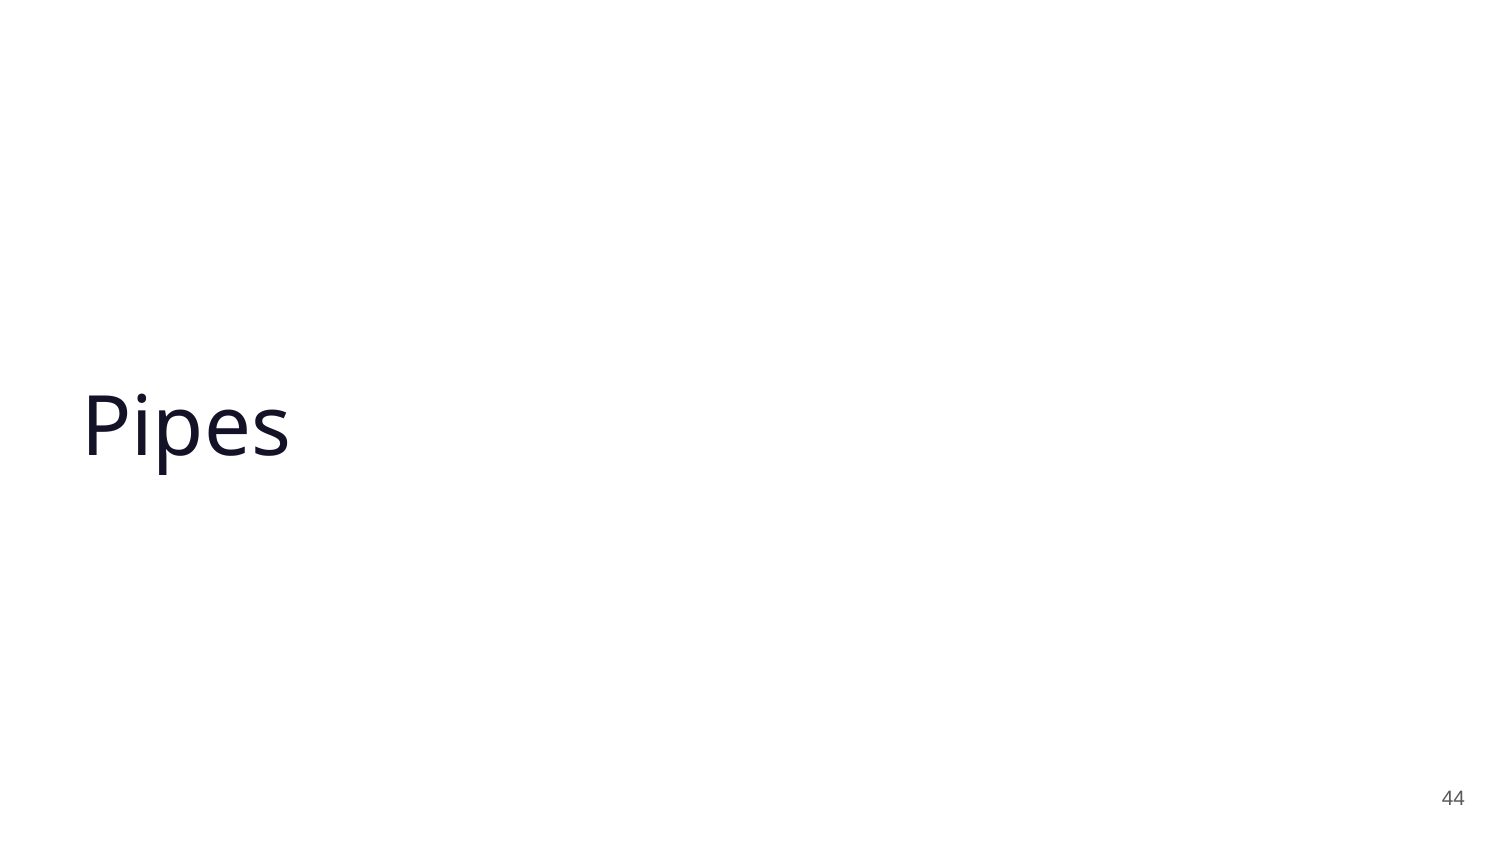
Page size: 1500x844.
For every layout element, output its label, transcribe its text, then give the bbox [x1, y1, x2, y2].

text_box Pipes [66, 364, 307, 480]
slide_number 44 [1389, 764, 1480, 830]
